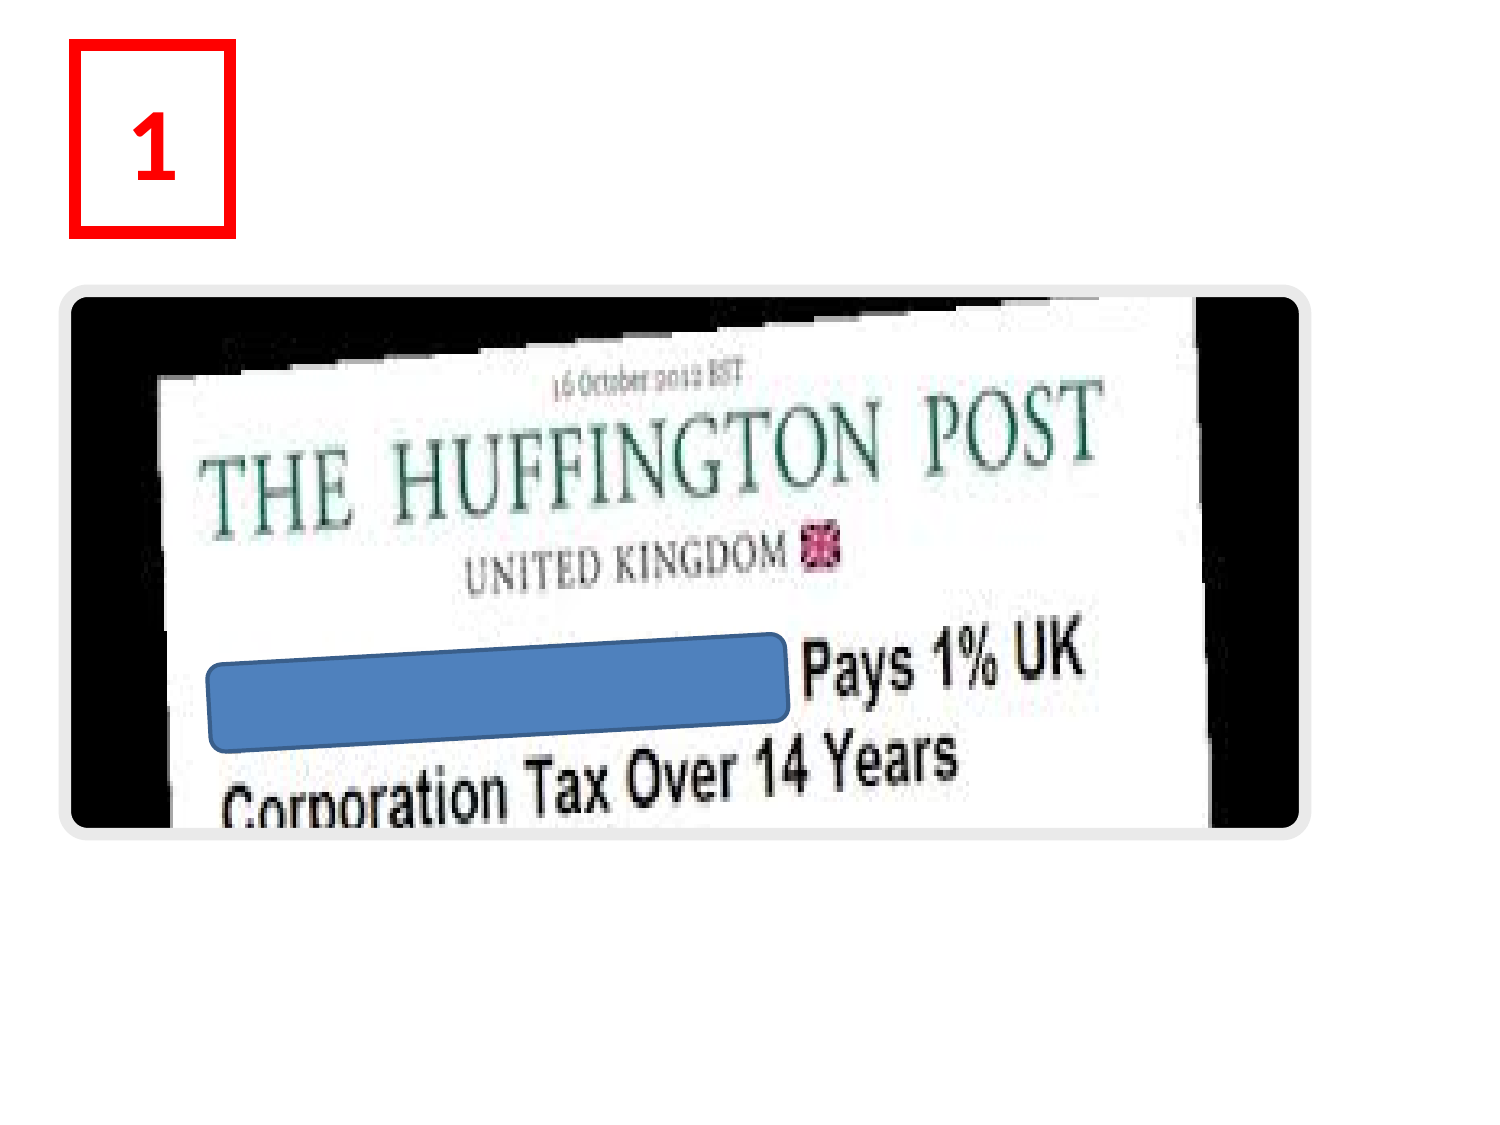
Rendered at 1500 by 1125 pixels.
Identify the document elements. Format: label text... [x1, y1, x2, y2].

title 1 [73, 43, 232, 235]
picture [64, 290, 1306, 835]
